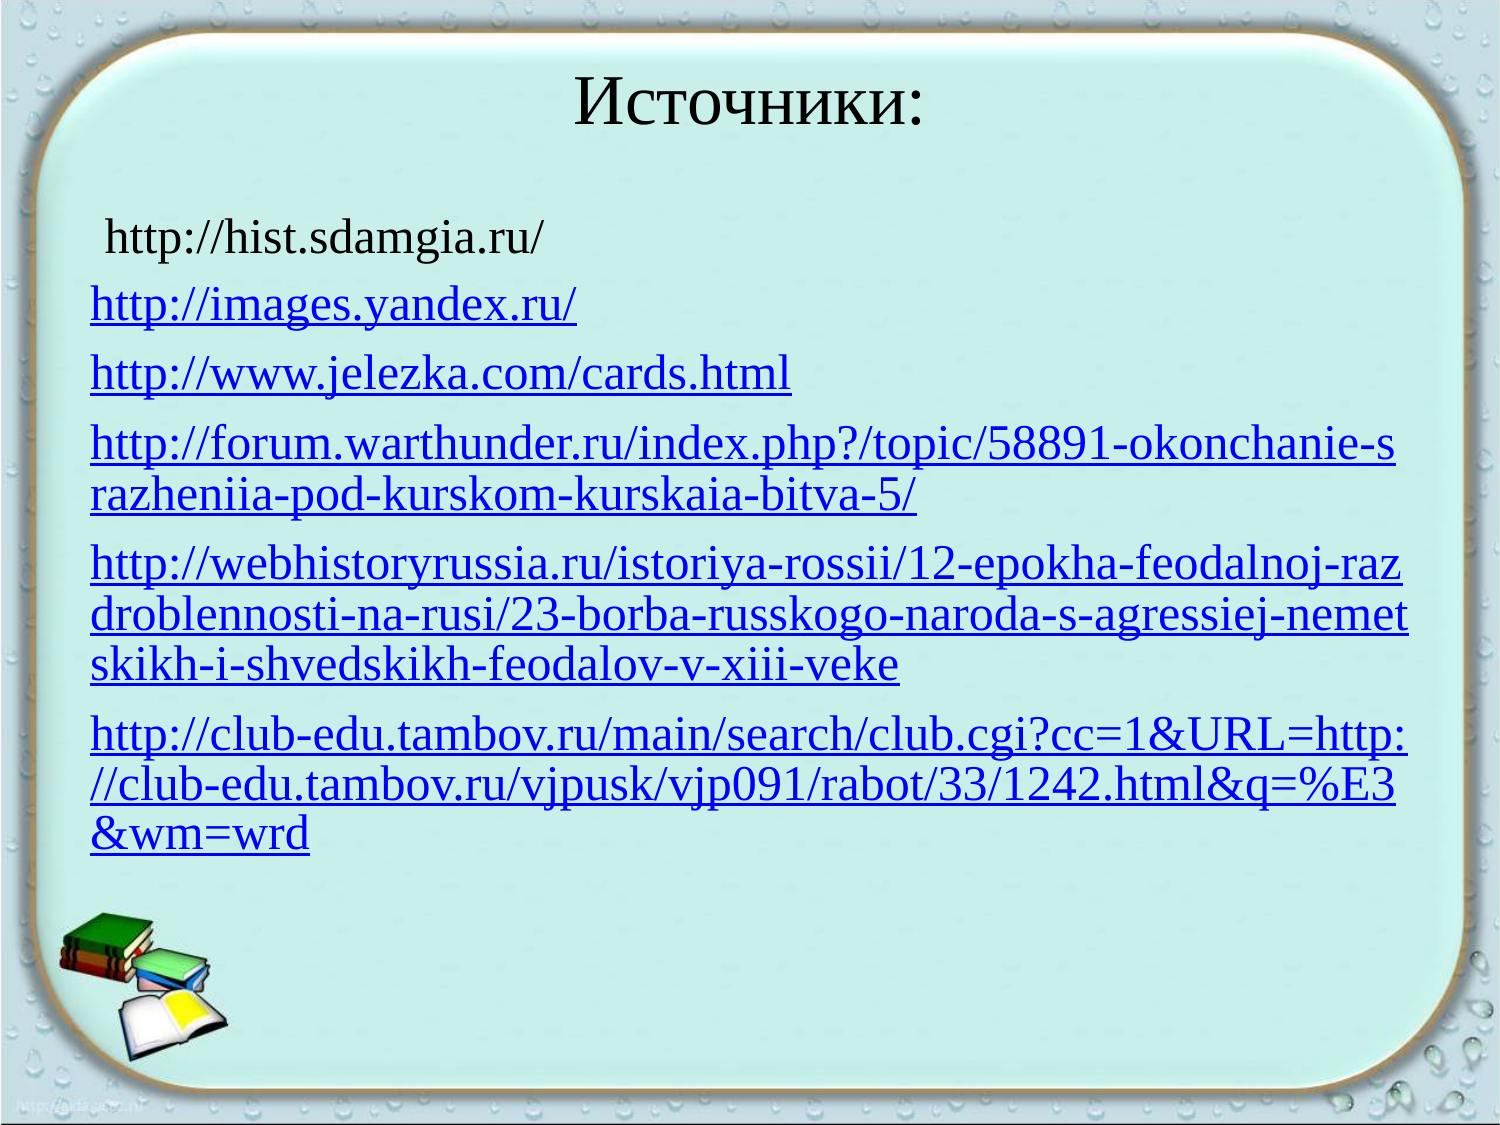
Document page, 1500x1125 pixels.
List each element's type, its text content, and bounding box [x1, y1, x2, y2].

title Источники: [75, 45, 1425, 233]
picture [0, 0, 1500, 1125]
list http://images.yandex.ru/ http://www.jelezka.com/cards.html http://forum.warthunder.ru/index.php?/topic/58891-okonchanie-srazheniia-pod-kurskom-kurskaia-bitva-5/ http://webhistoryrussia.ru/istoriya-rossii/12-epokha-feodalnoj-razdroblennosti-na-rusi/23-borba-russkogo-naroda-s-agressiej-nemetskikh-i-shvedskikh-feodalov-v-xiii-veke http://club-edu.tambov.ru/main/search/club.cgi?cc=1&URL=http://club-edu.tambov.ru/vjpusk/vjp091/rabot/33/1242.html&q=%E3&wm=wrd [75, 262, 1425, 1005]
text_box http://hist.sdamgia.ru/ [89, 196, 560, 271]
